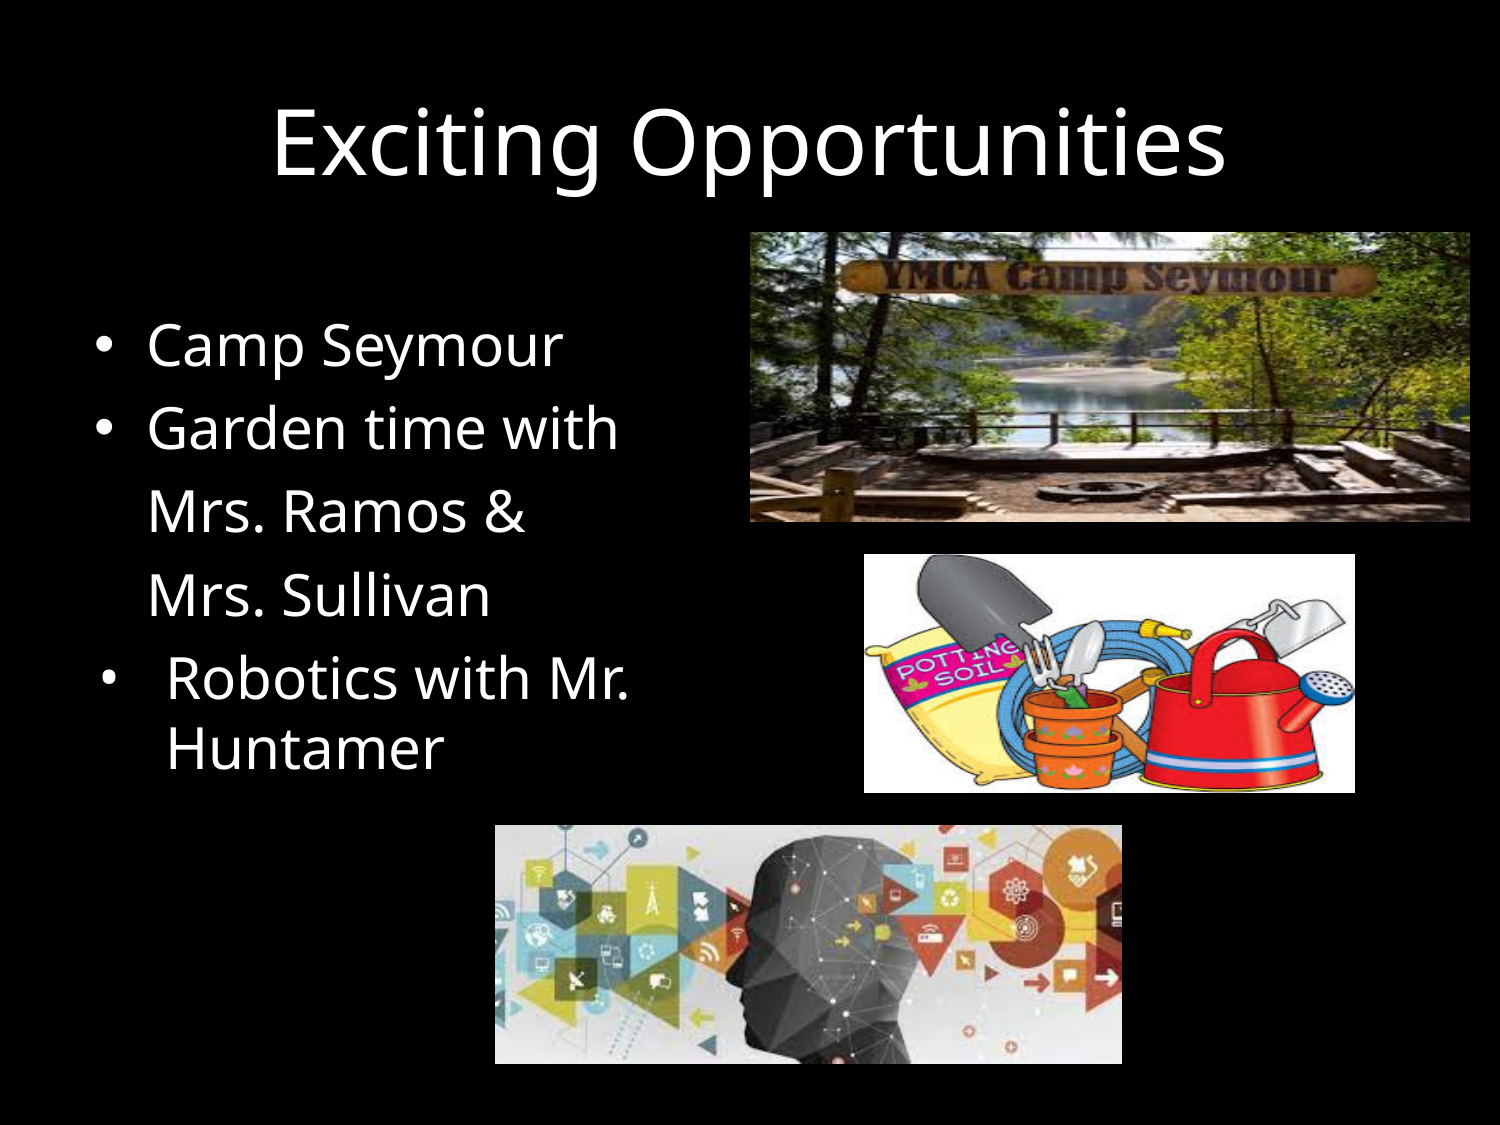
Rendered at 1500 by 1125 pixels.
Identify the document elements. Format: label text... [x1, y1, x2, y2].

picture [494, 825, 1123, 1064]
list Camp Seymour Garden time with Mrs. Ramos & Mrs. Sullivan Robotics with Mr. Huntamer [75, 300, 839, 949]
picture [749, 232, 1470, 522]
picture [864, 554, 1355, 793]
title Exciting Opportunities [75, 45, 1425, 233]
